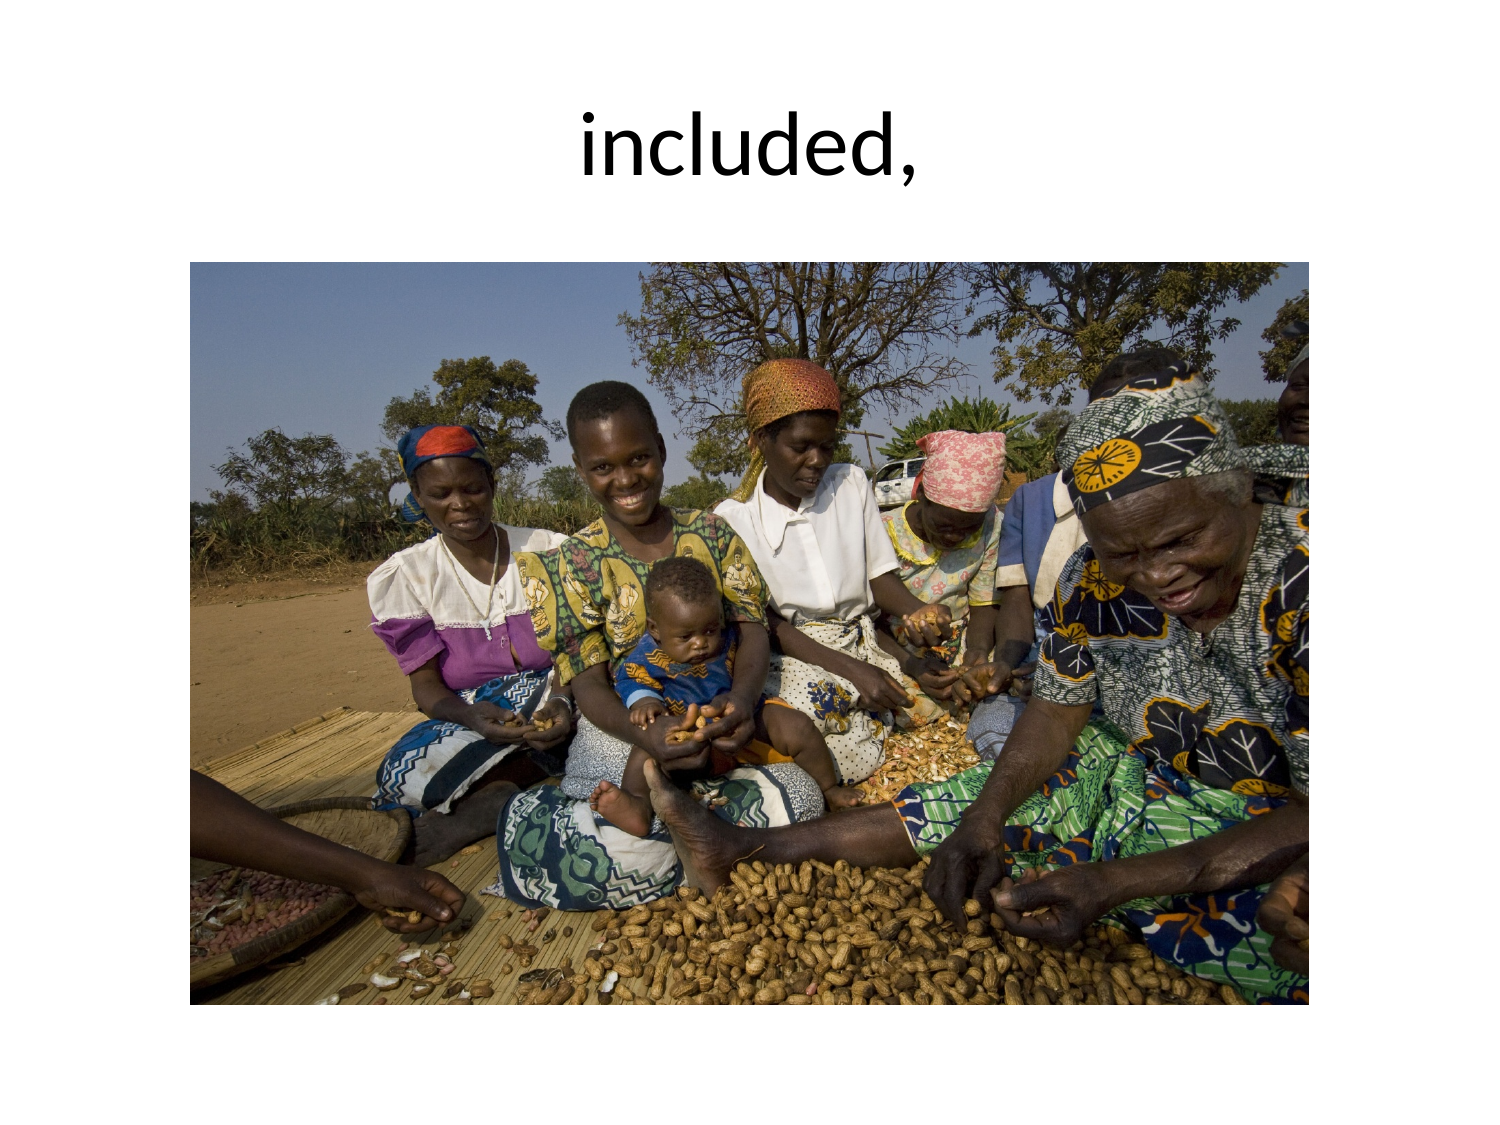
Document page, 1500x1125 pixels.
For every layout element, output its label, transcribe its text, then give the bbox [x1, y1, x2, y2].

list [190, 262, 1310, 1006]
title included, [75, 45, 1425, 233]
